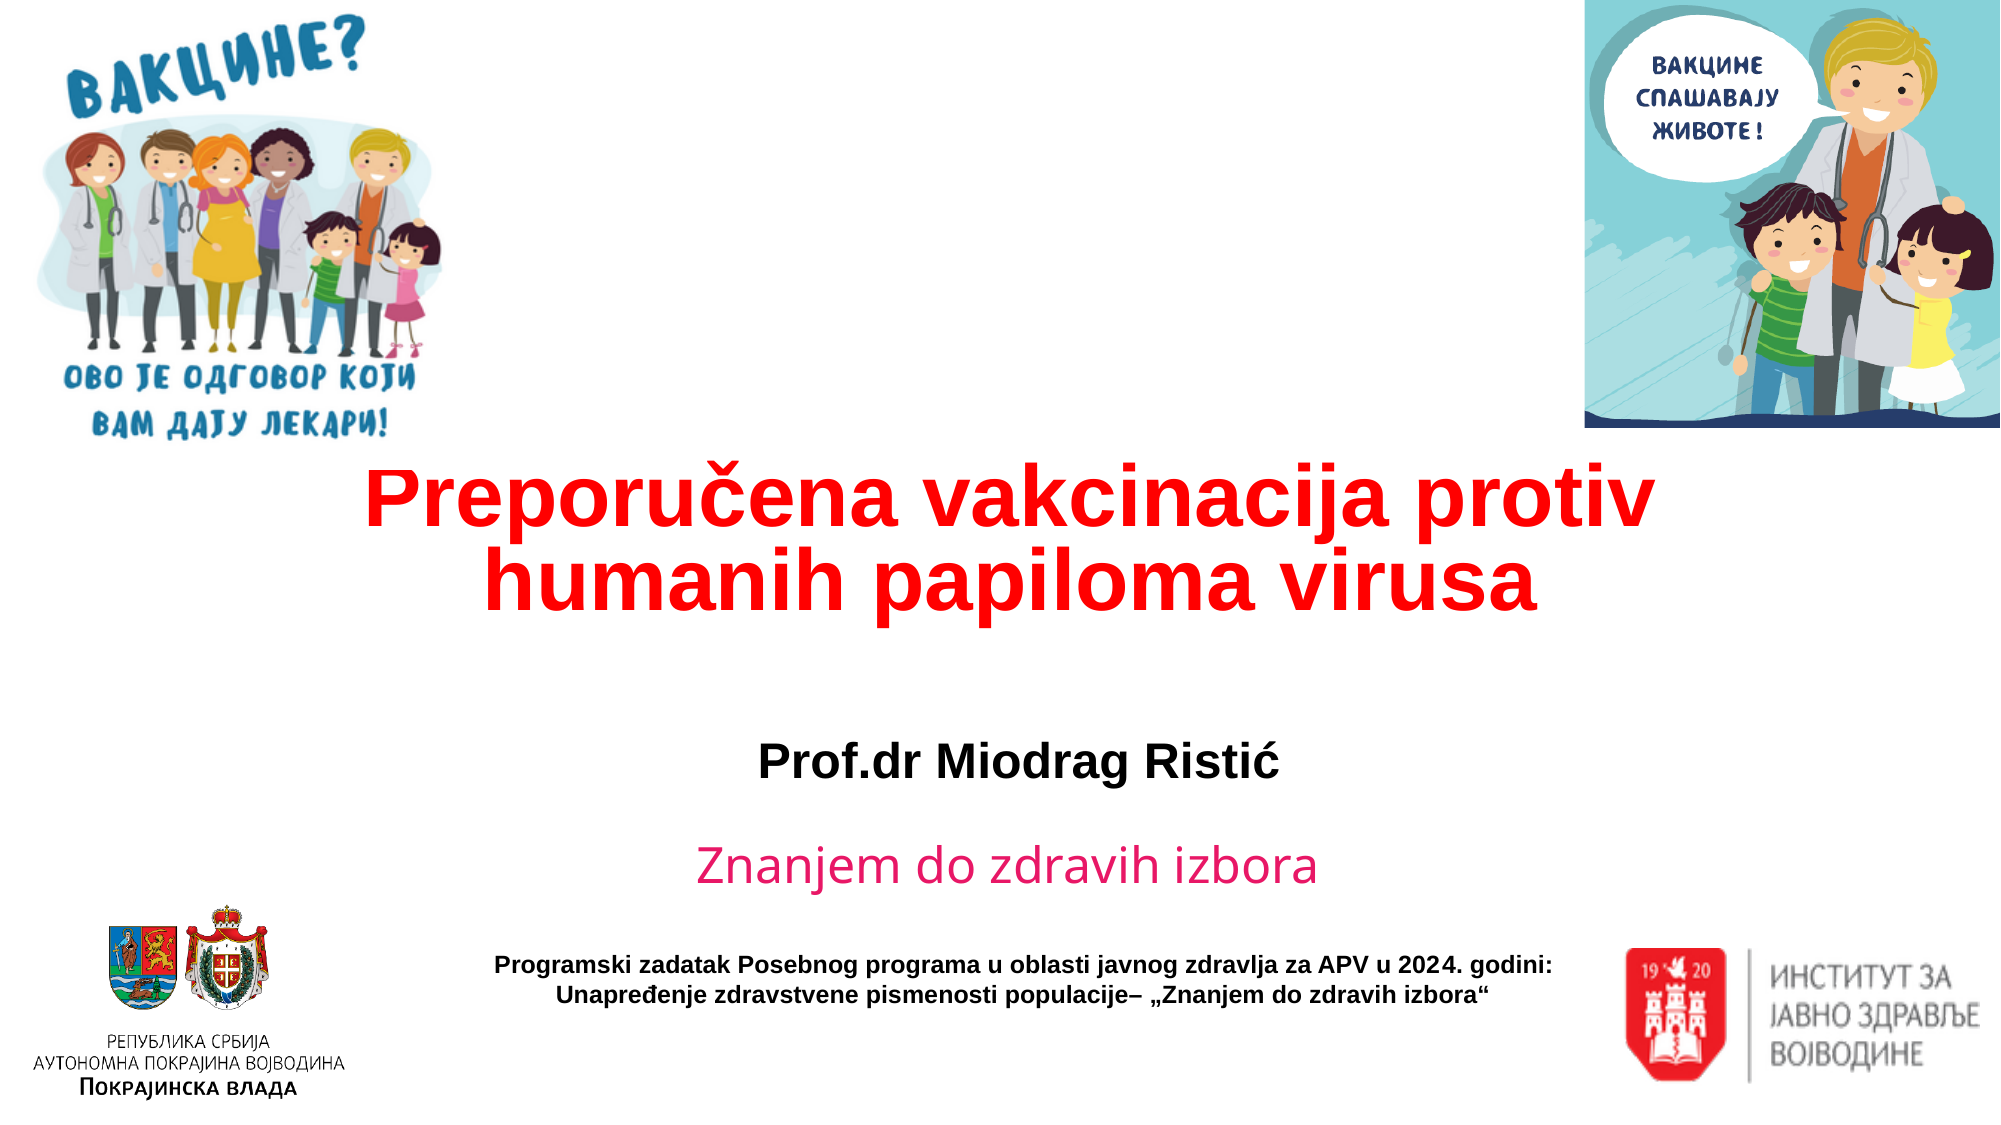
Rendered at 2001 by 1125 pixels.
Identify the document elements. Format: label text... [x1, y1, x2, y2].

text_box Programski zadatak Posebnog programa u oblasti javnog zdravlja za APV u 2024. godini: Unapređenje zdravstvene pismenosti populacije– „Znanjem do zdravih izbora“ [456, 941, 1592, 1016]
text_box Prof.dr Miodrag Ristić [742, 721, 1296, 797]
picture [20, 880, 357, 1125]
picture [1584, 0, 2000, 428]
picture [0, 0, 476, 470]
picture [1621, 948, 1980, 1086]
title Preporučena vakcinacija protiv humanih papiloma virusa [256, 466, 1765, 636]
text_box Znanjem do zdravih izbora [558, 825, 1458, 901]
